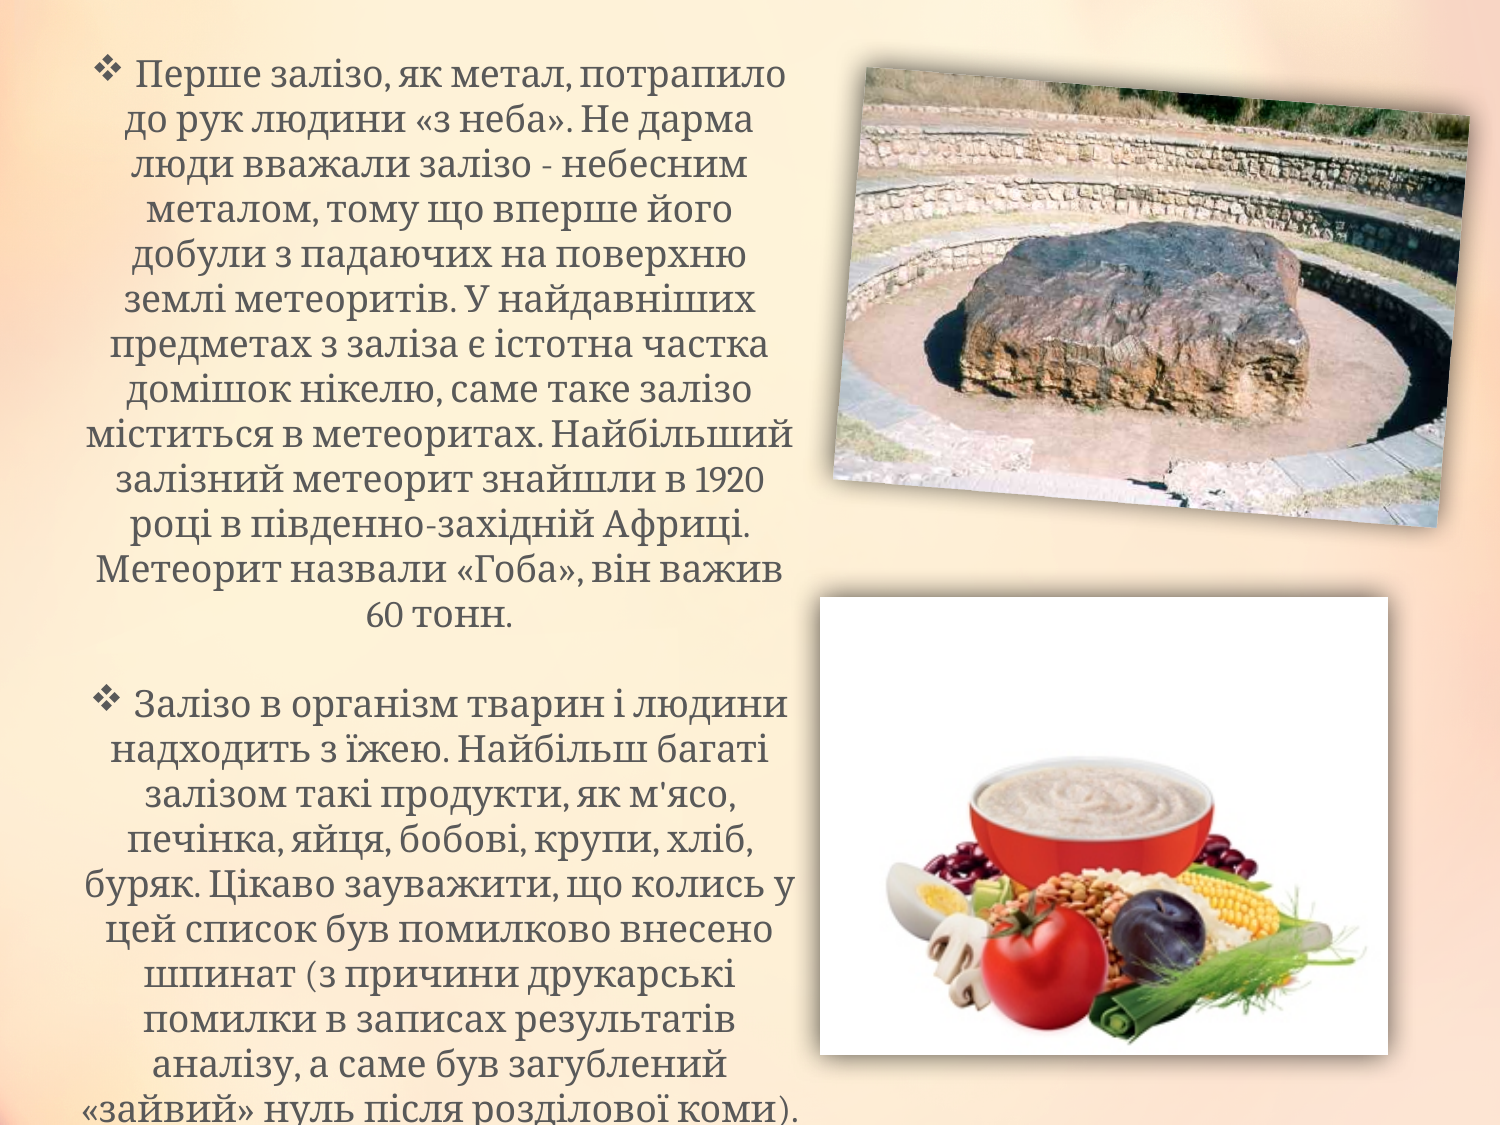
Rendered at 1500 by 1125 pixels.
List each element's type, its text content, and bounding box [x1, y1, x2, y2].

text_box Перше залізо, як метал, потрапило до рук людини «з неба». Не дарма люди вважали залізо - небесним металом, тому що вперше його добули з падаючих на поверхню землі метеоритів. У найдавніших предметах з заліза є істотна частка домішок нікелю, саме таке залізо міститься в метеоритах. Найбільший залізний метеорит знайшли в 1920 році в південно-західній Африці. Метеорит назвали «Гоба», він важив 60 тонн. Залізо в організм тварин і людини надходить з їжею. Найбільш багаті залізом такі продукти, як м'ясо, печінка, яйця, бобові, крупи, хліб, буряк. Цікаво зауважити, що колись у цей список був помилково внесено шпинат (з причини друкарські помилки в записах результатів аналізу, а саме був загублений «зайвий» нуль після розділової коми). [64, 42, 815, 1125]
picture [0, 0, 1500, 1125]
